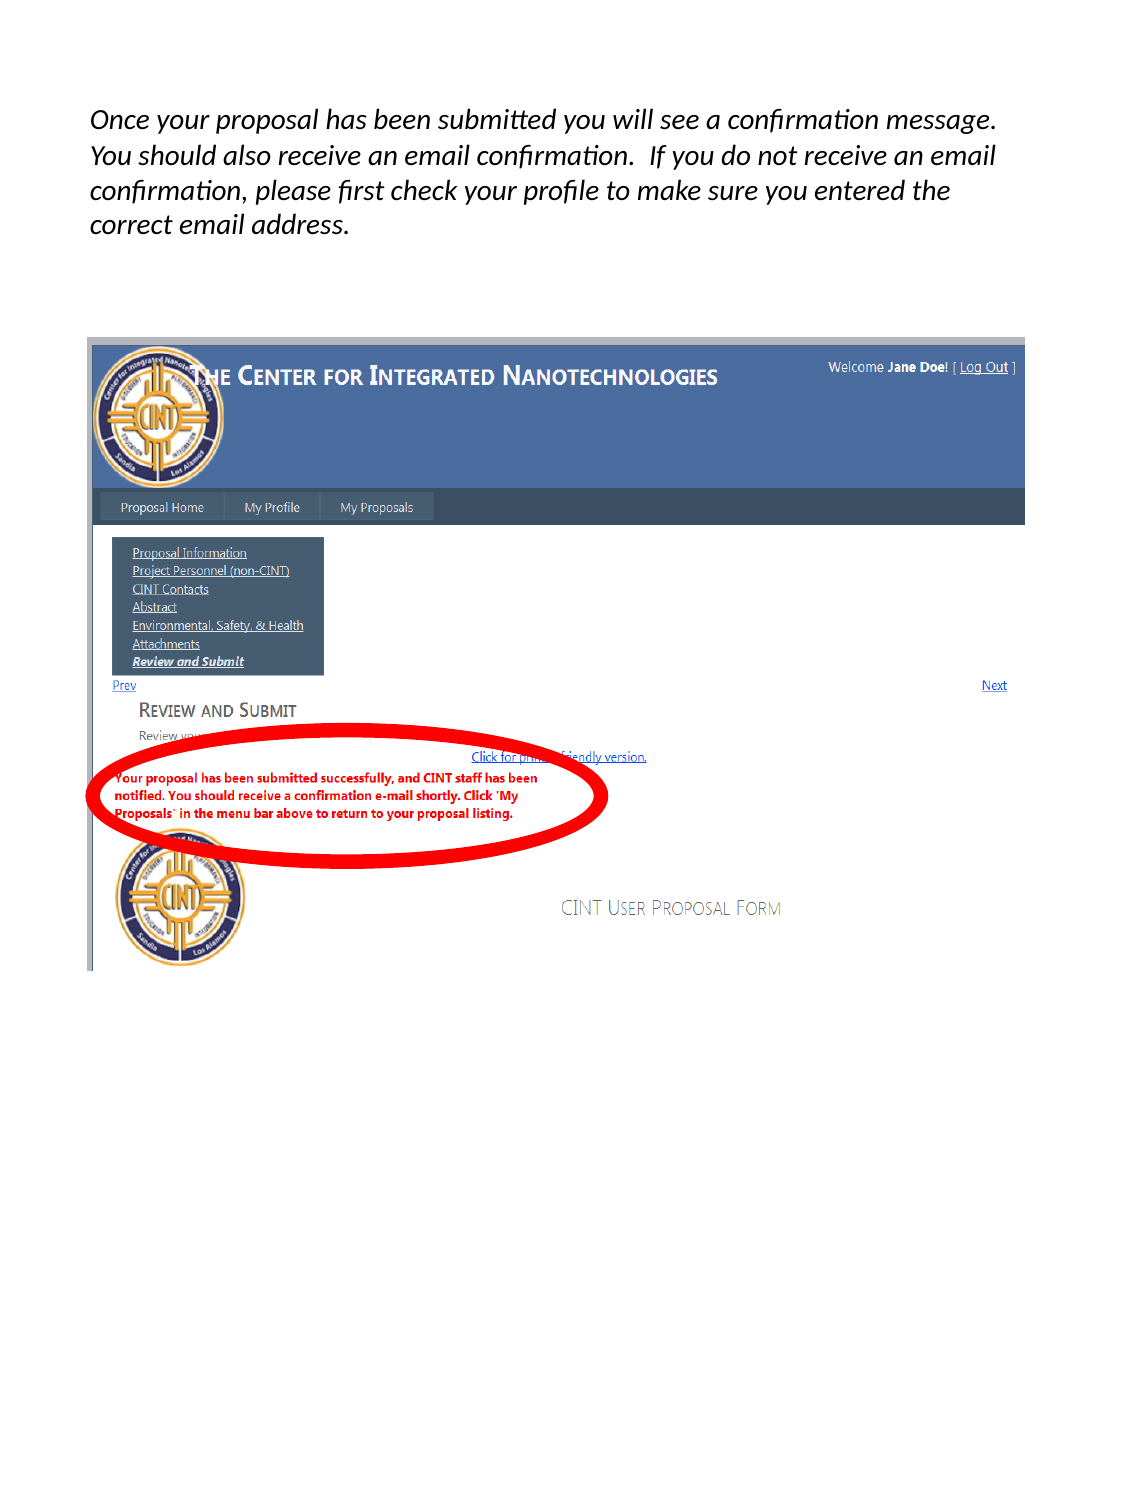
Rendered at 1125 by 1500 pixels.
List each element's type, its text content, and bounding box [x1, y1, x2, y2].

text_box Once your proposal has been submitted you will see a confirmation message. You should also receive an email confirmation. If you do not receive an email confirmation, please first check your profile to make sure you entered the correct email address. [74, 93, 1038, 248]
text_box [87, 337, 1026, 971]
